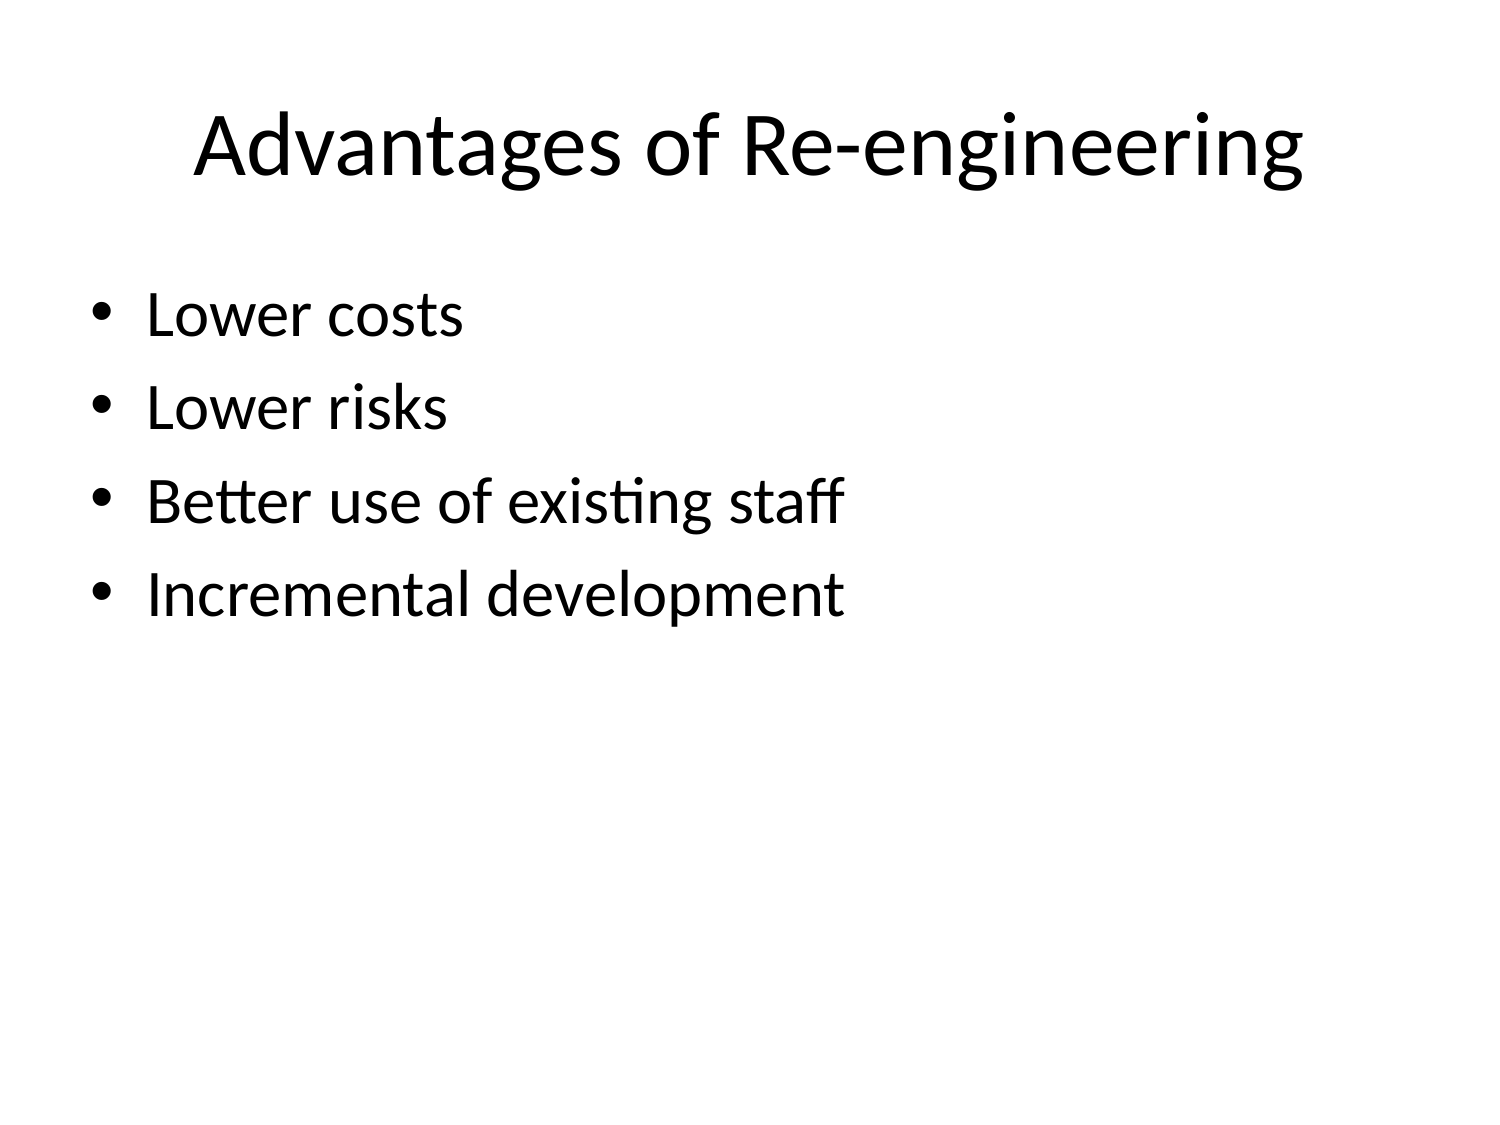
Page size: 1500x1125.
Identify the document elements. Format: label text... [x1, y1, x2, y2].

list Lower costs Lower risks Better use of existing staff Incremental development [75, 262, 1425, 1005]
title Advantages of Re-engineering [75, 45, 1425, 233]
